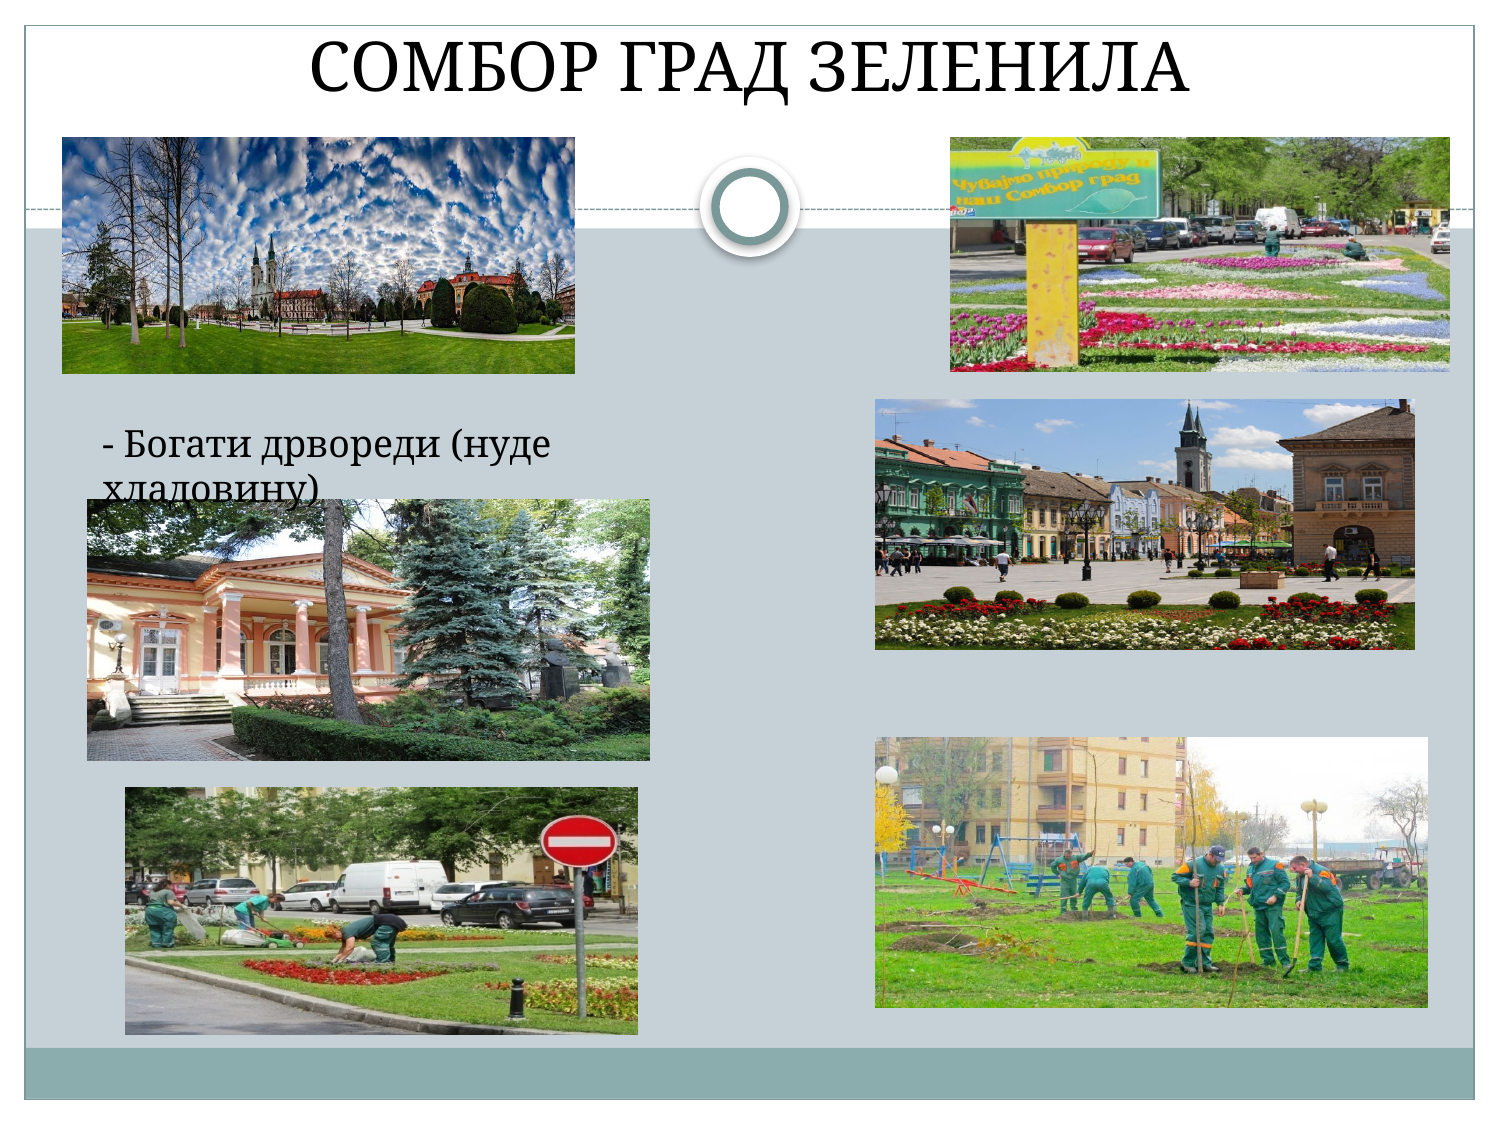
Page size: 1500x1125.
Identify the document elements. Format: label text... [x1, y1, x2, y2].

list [874, 737, 1428, 1008]
picture [949, 137, 1451, 372]
title СОМБОР ГРАД ЗЕЛЕНИЛА [49, 0, 1450, 113]
picture [62, 137, 576, 374]
picture [874, 399, 1415, 651]
picture [124, 787, 638, 1035]
text_box - Богати дрвореди (нуде хладовину) [87, 412, 788, 518]
picture [87, 499, 651, 761]
